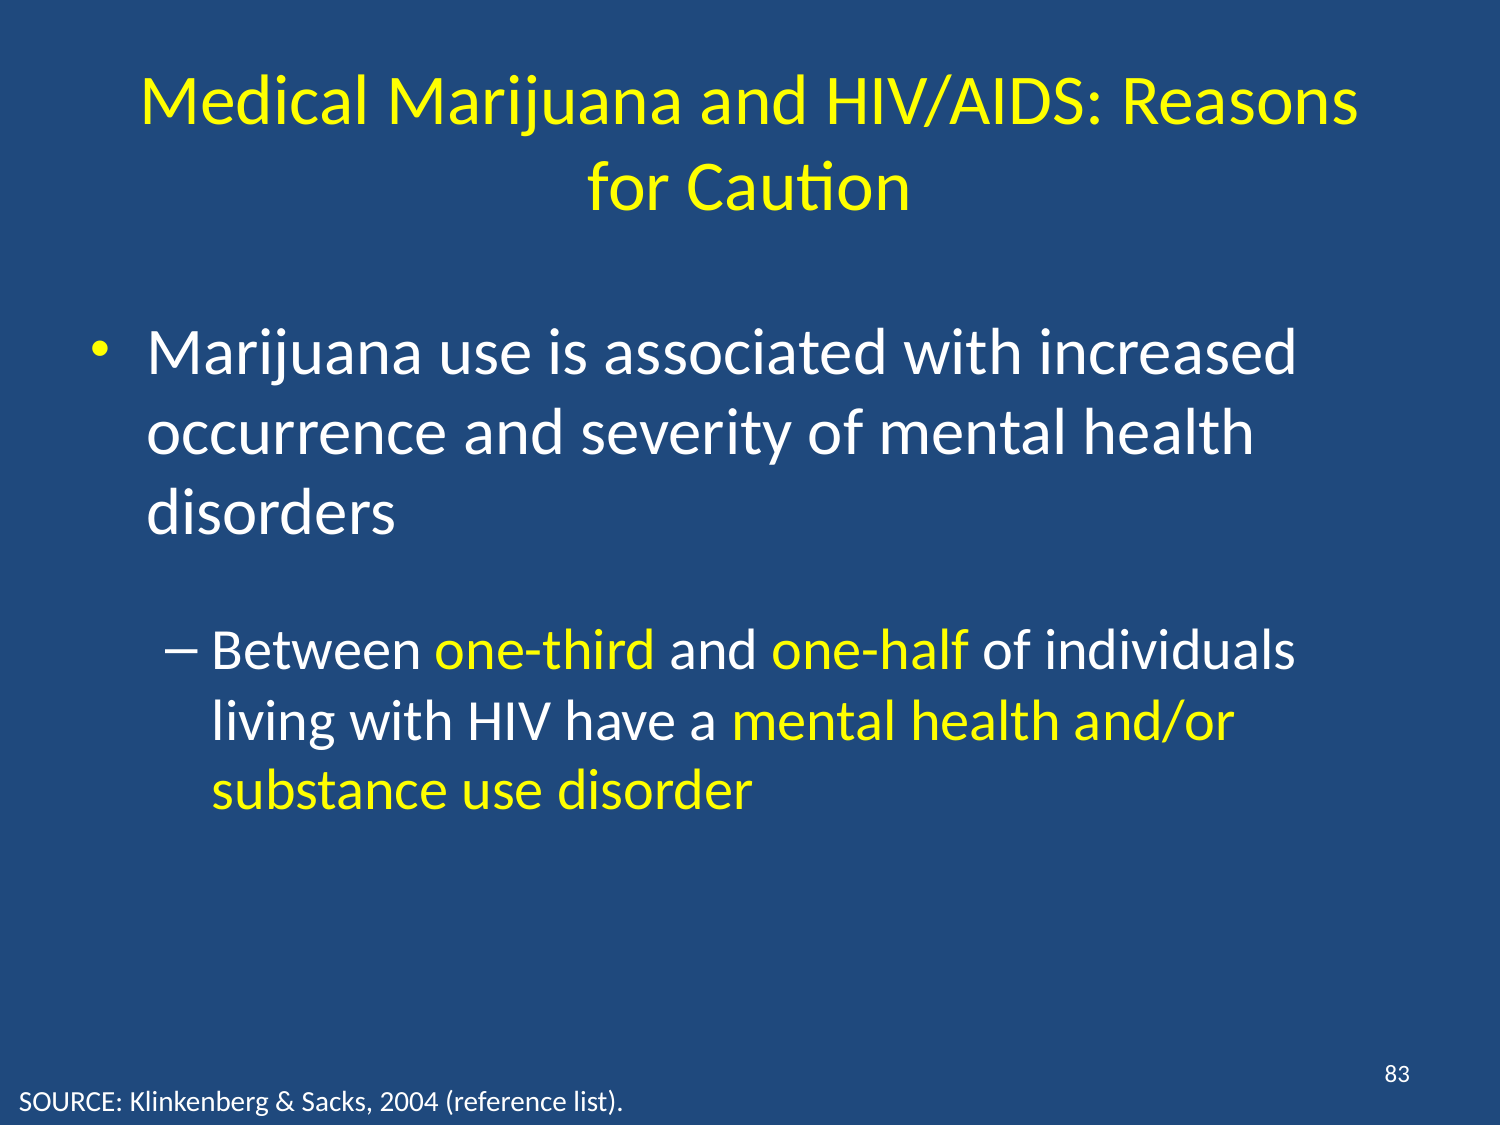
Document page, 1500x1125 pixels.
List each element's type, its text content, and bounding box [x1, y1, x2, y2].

title Medical Marijuana and HIV/AIDS: Reasons for Caution [75, 45, 1425, 233]
text_box SOURCE: Klinkenberg & Sacks, 2004 (reference list). [3, 1074, 640, 1125]
slide_number 83 [1074, 1042, 1425, 1103]
list Marijuana use is associated with increased occurrence and severity of mental health disorders Between one-third and one-half of individuals living with HIV have a mental health and/or substance use disorder [75, 299, 1425, 1050]
